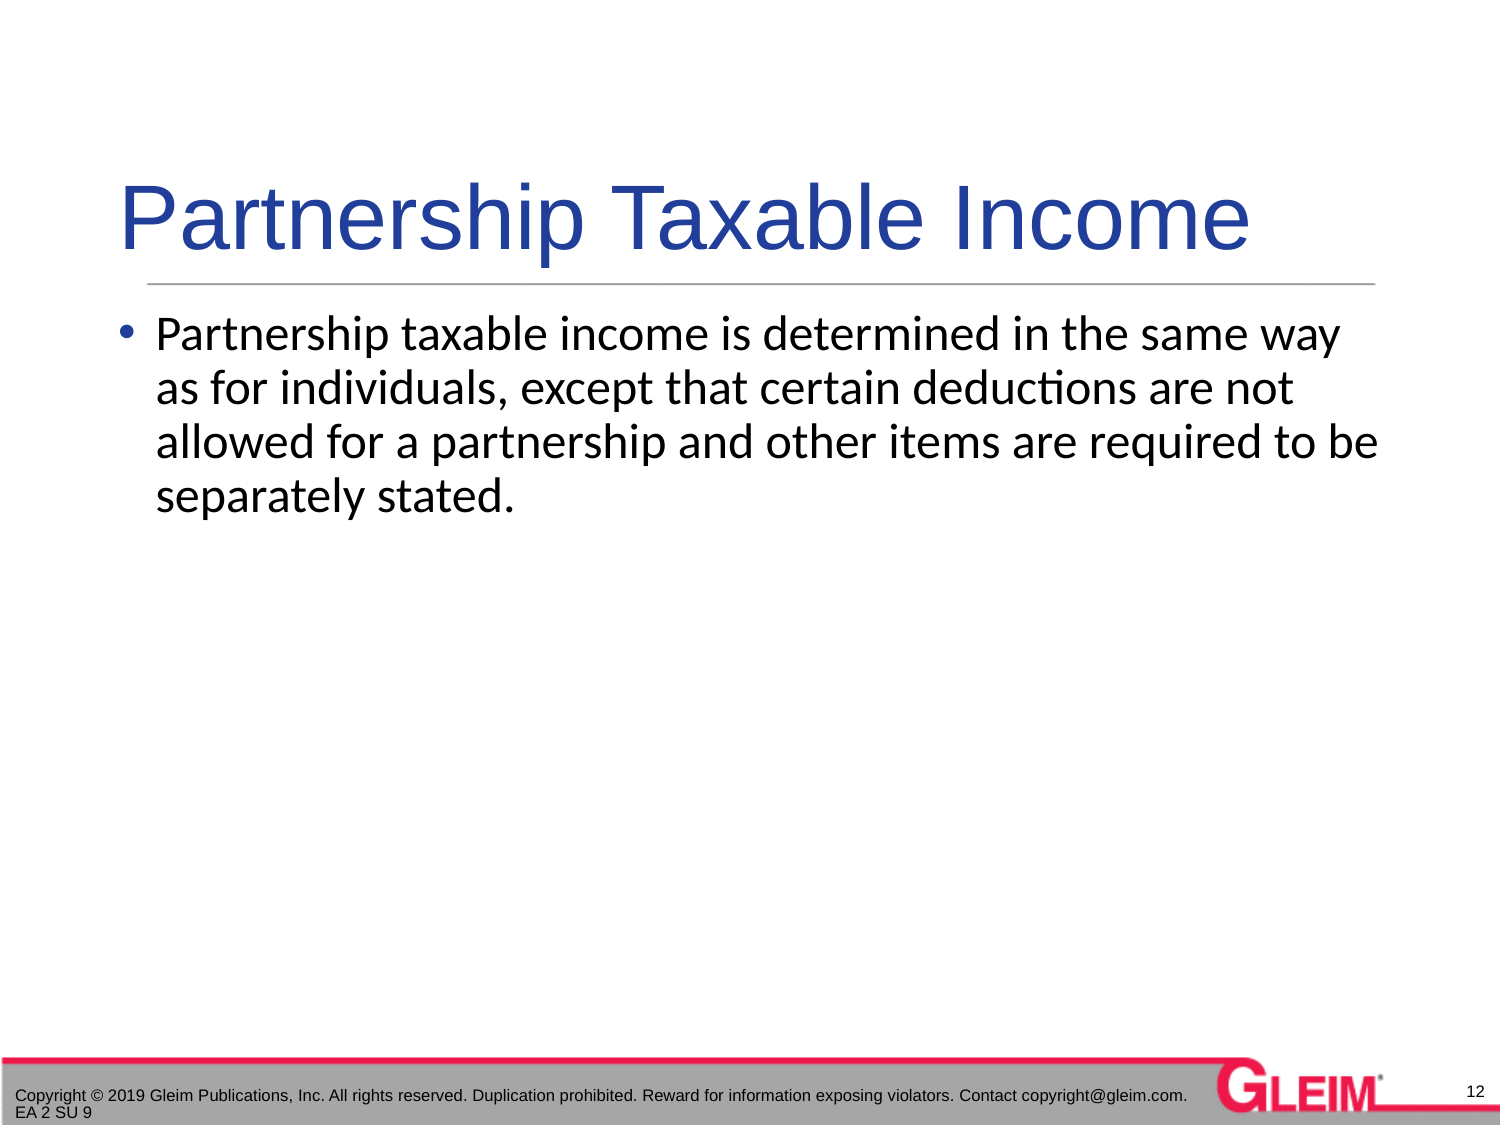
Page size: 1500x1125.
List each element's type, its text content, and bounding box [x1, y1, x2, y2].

slide_number 12 [1428, 1060, 1500, 1121]
picture [0, 0, 1500, 1125]
list Partnership taxable income is determined in the same way as for individuals, except that certain deductions are not allowed for a partnership and other items are required to be separately stated. [103, 299, 1397, 1014]
footer Copyright © 2019 Gleim Publications, Inc. All rights reserved. Duplication prohibited. Reward for information exposing violators. Contact copyright@gleim.com. EA 2 SU 9 [0, 1065, 1218, 1125]
title Partnership Taxable Income [103, 59, 1397, 278]
